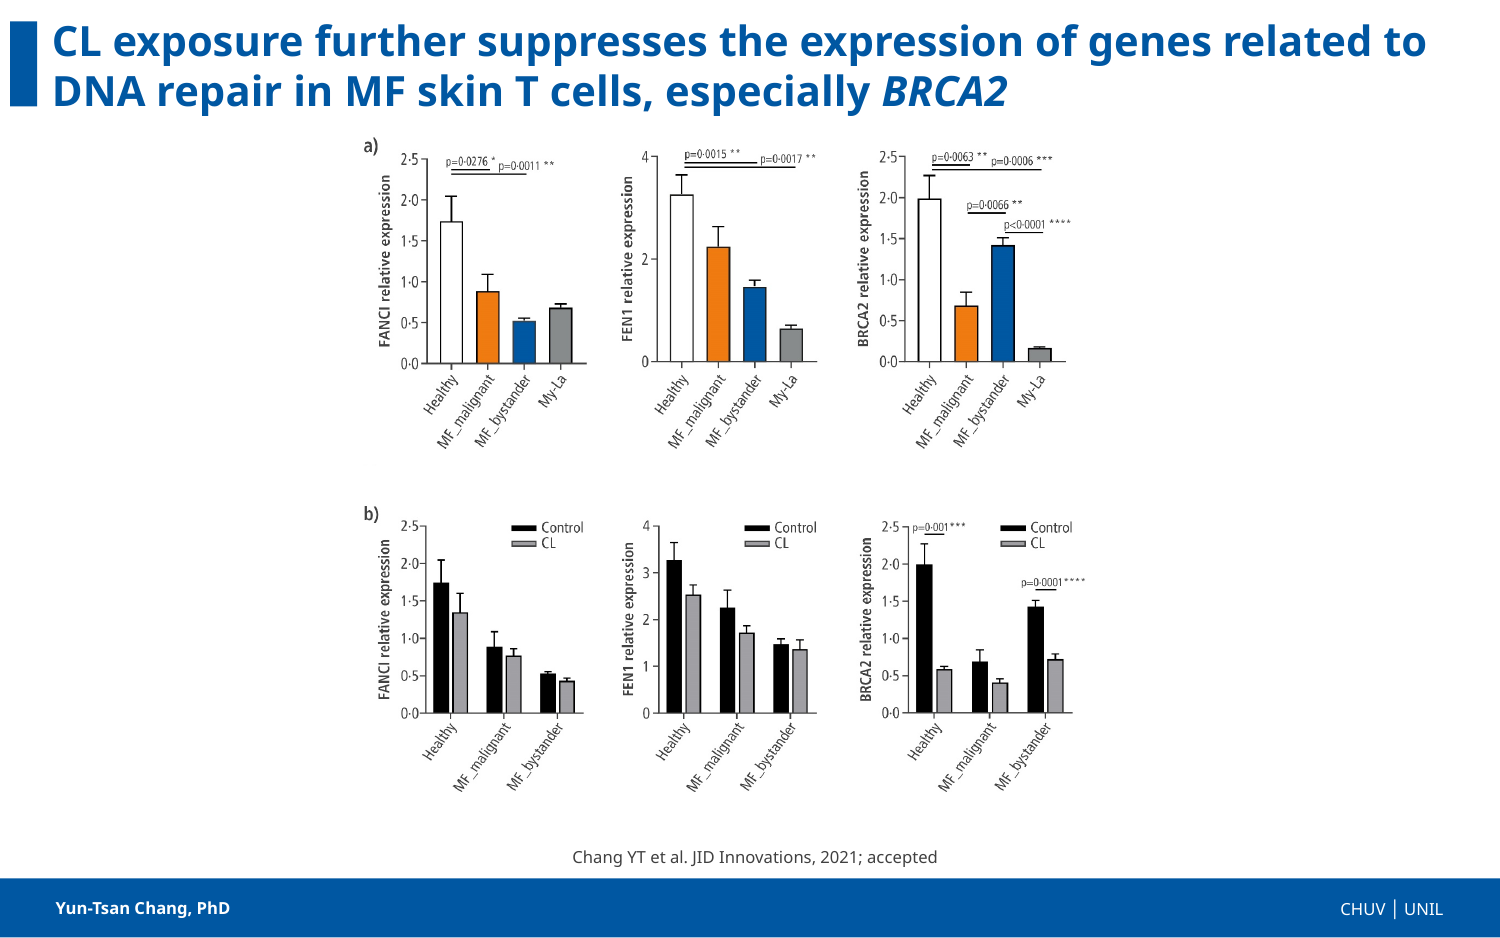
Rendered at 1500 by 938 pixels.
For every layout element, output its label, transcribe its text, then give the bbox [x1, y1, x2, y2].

picture [363, 135, 1087, 466]
list Chang YT et al. JID Innovations, 2021; accepted [37, 818, 1460, 868]
picture [363, 492, 1087, 796]
list CL exposure further suppresses the expression of genes related to DNA repair in MF skin T cells, especially BRCA2 [37, 21, 1460, 109]
list Yun-Tsan Chang, PhD [40, 881, 415, 935]
